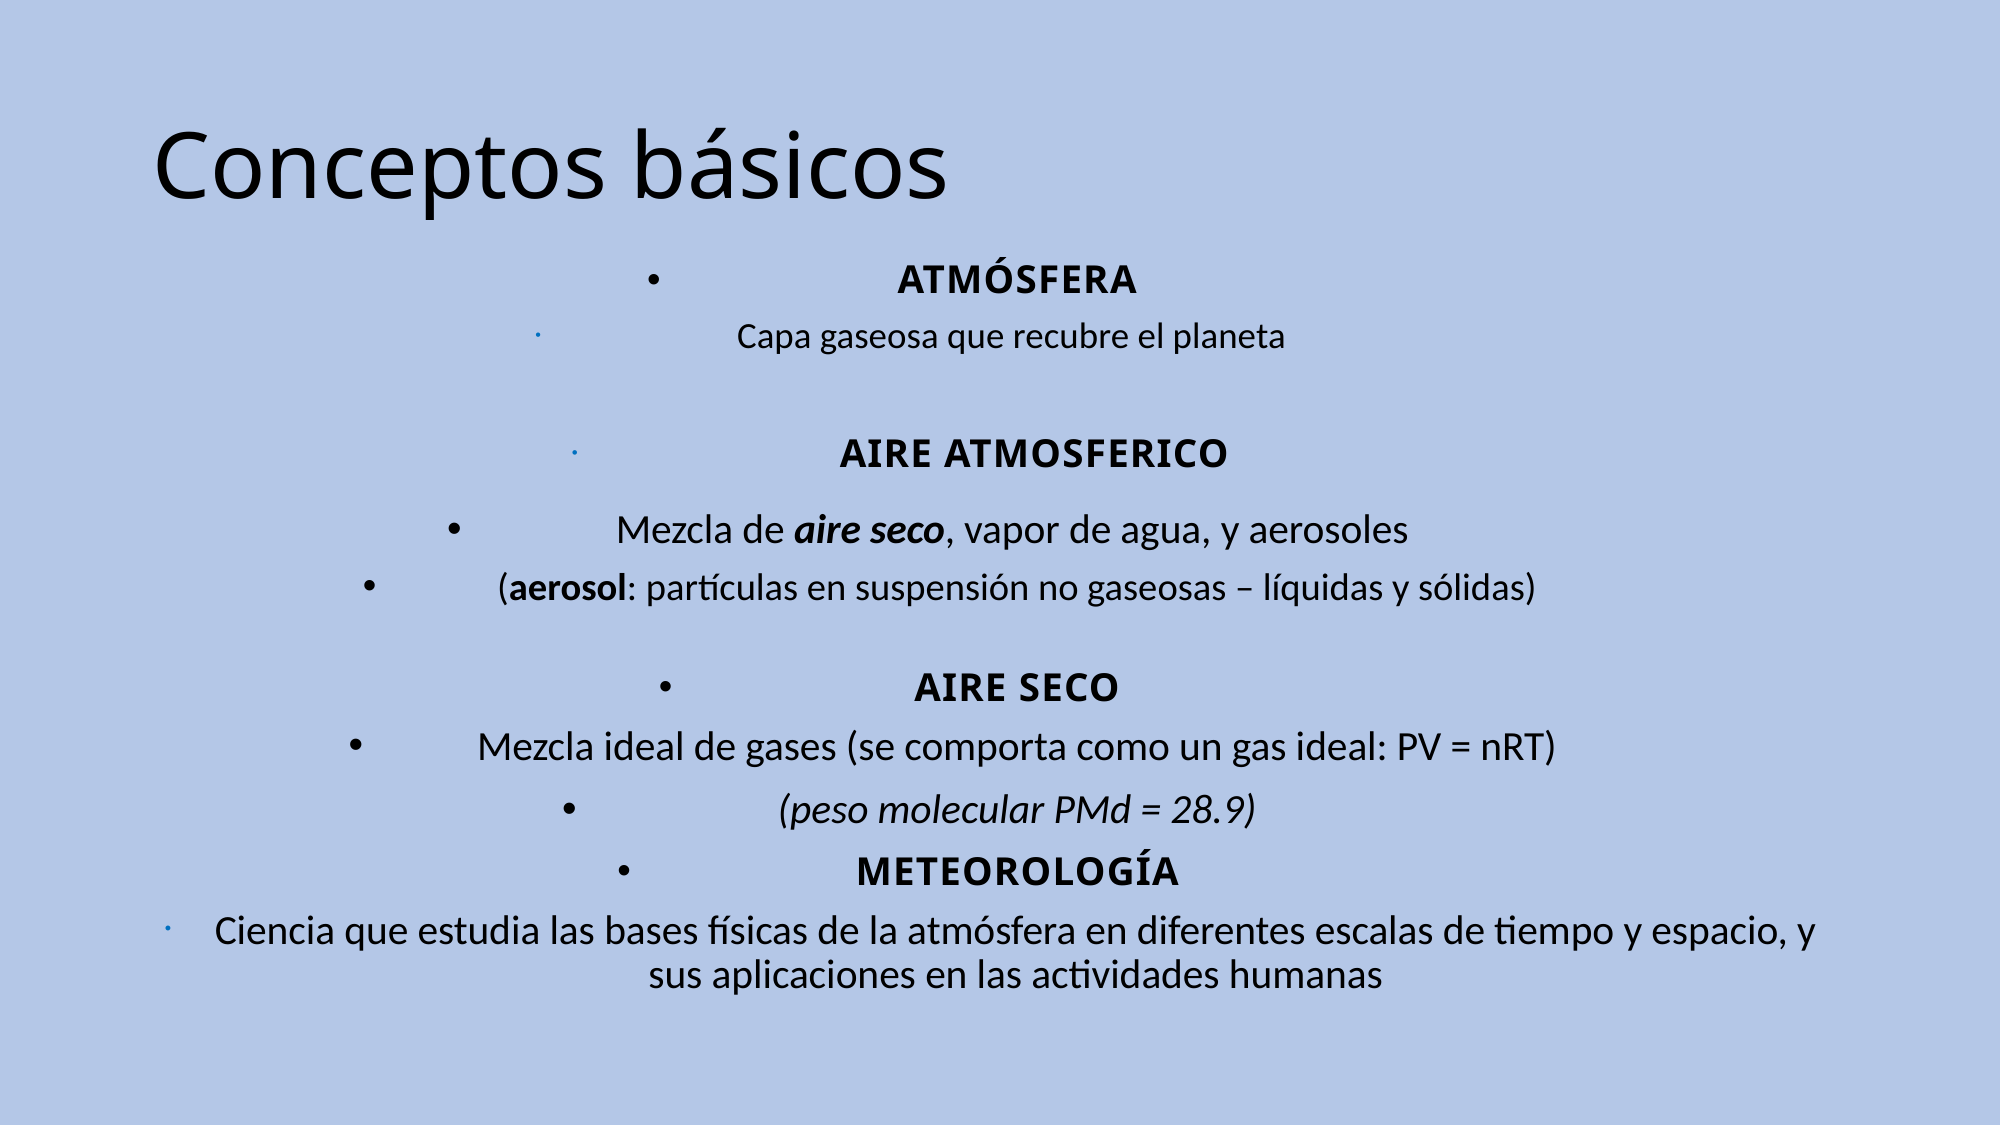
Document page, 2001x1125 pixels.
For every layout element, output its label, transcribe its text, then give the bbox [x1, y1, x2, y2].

list ATMÓSFERA Capa gaseosa que recubre el planeta AIRE ATMOSFERICO Mezcla de aire seco, vapor de agua, y aerosoles (aerosol: partículas en suspensión no gaseosas – líquidas y sólidas) AIRE SECO Mezcla ideal de gases (se comporta como un gas ideal: PV = nRT) (peso molecular PMd = 28.9) METEOROLOGÍA Ciencia que estudia las bases físicas de la atmósfera en diferentes escalas de tiempo y espacio, y sus aplicaciones en las actividades humanas [137, 253, 1863, 1014]
title Conceptos básicos [137, 59, 1863, 253]
